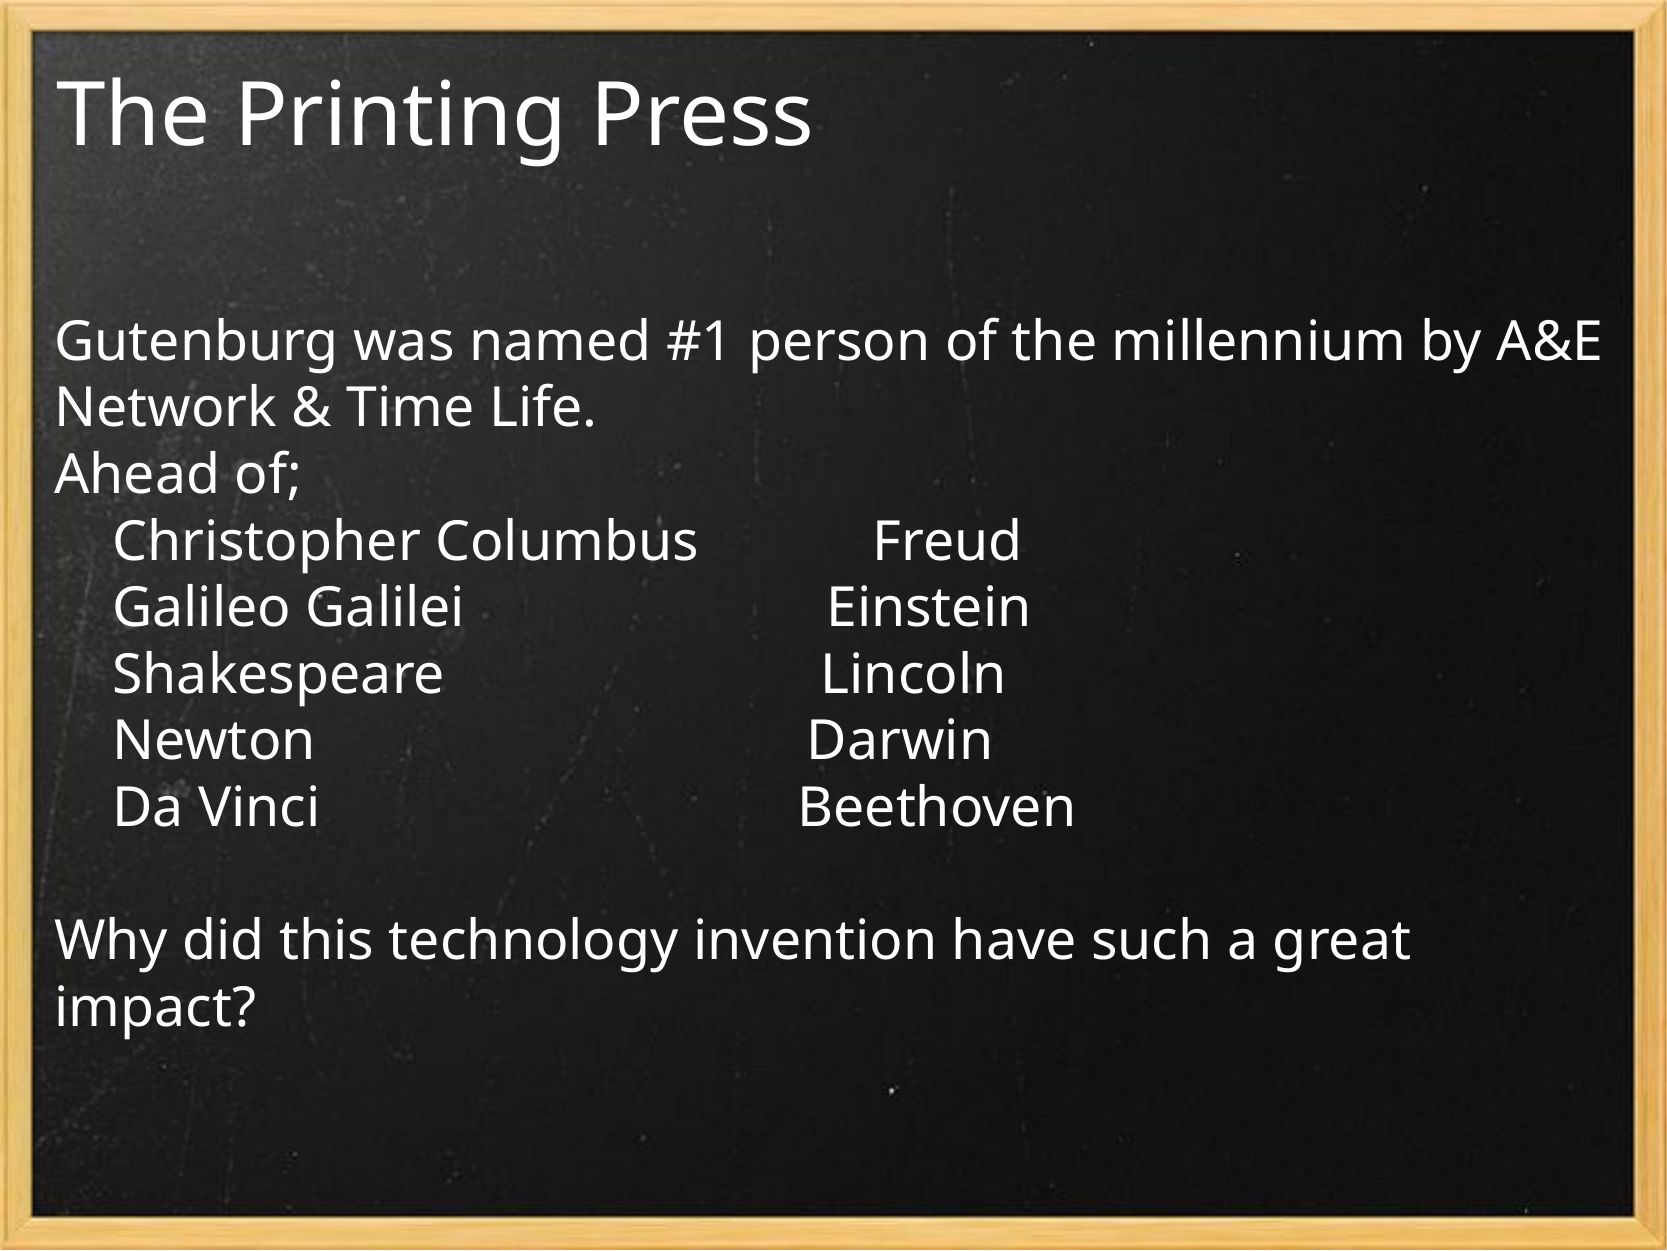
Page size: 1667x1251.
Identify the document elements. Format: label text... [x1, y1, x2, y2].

picture [0, 0, 1667, 1250]
title The Printing Press [50, 50, 1630, 213]
list Gutenburg was named #1 person of the millennium by A&E Network & Time Life. Ahead of; Christopher Columbus Freud Galileo Galilei Einstein Shakespeare Lincoln Newton Darwin Da Vinci Beethoven Why did this technology invention have such a great impact? [47, 298, 1627, 1211]
